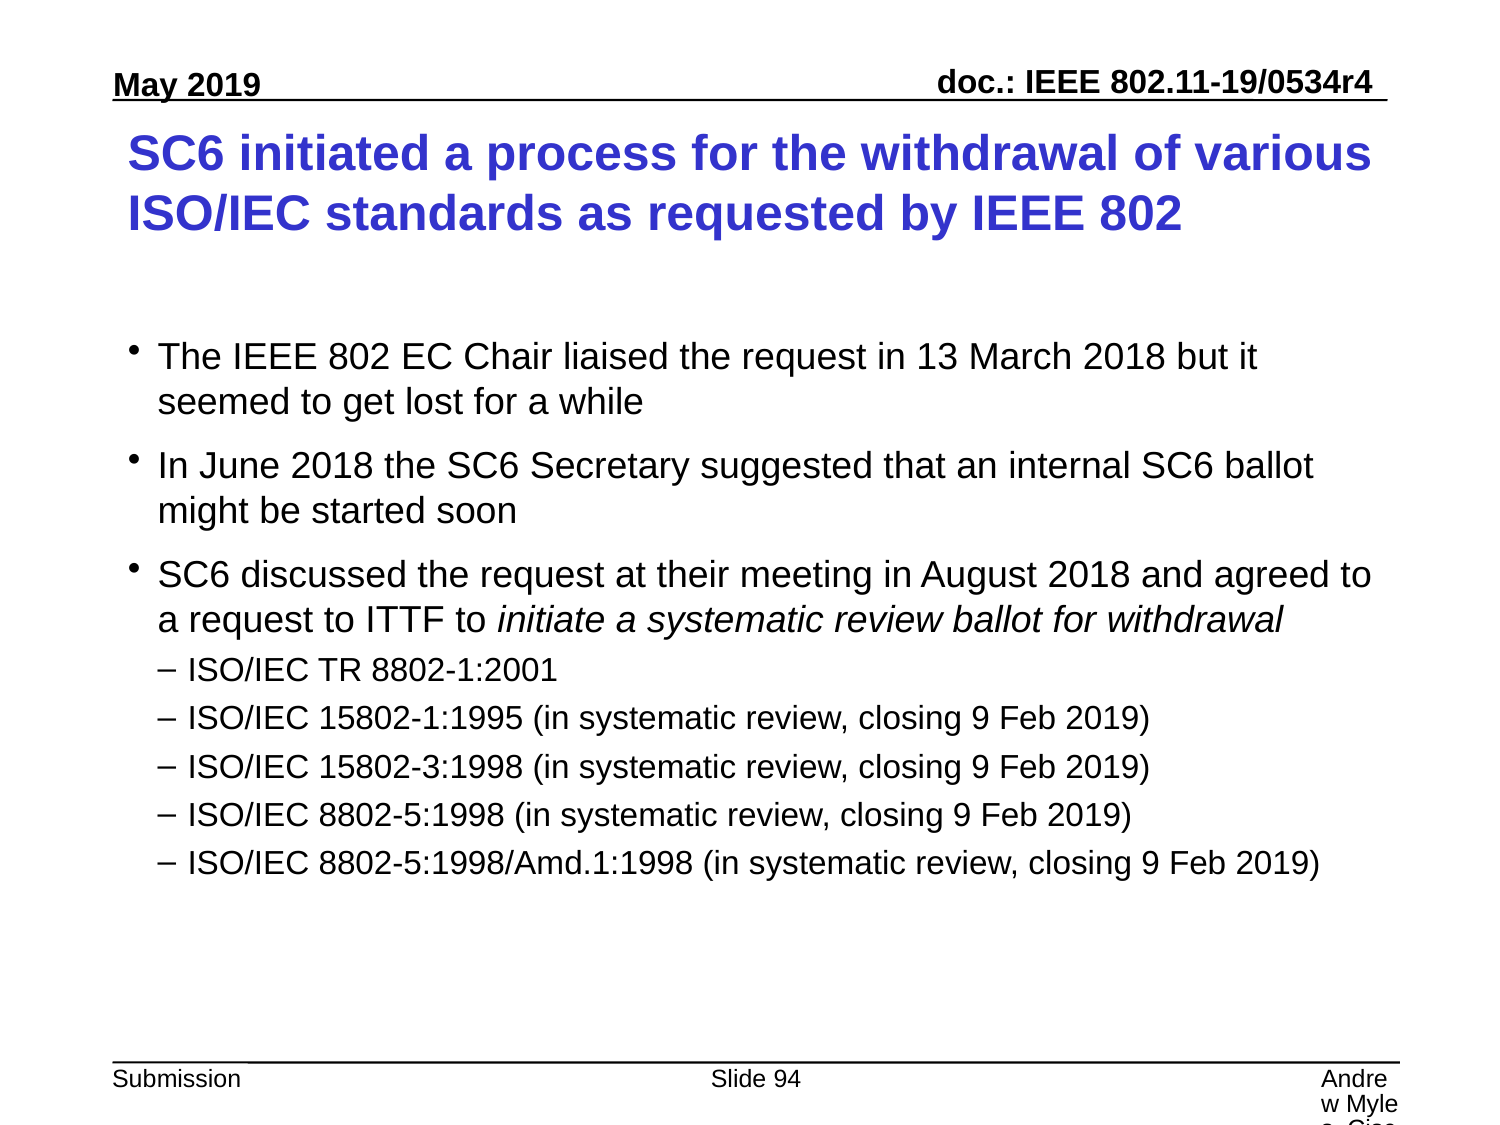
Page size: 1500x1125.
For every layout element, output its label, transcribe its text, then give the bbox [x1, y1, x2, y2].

slide_number Slide 94 [709, 1061, 803, 1093]
footer Andrew Myles, Cisco [1320, 1061, 1402, 1093]
list The IEEE 802 EC Chair liaised the request in 13 March 2018 but it seemed to get lost for a while In June 2018 the SC6 Secretary suggested that an internal SC6 ballot might be started soon SC6 discussed the request at their meeting in August 2018 and agreed to a request to ITTF to initiate a systematic review ballot for withdrawal ISO/IEC TR 8802-1:2001 ISO/IEC 15802-1:1995 (in systematic review, closing 9 Feb 2019) ISO/IEC 15802-3:1998 (in systematic review, closing 9 Feb 2019) ISO/IEC 8802-5:1998 (in systematic review, closing 9 Feb 2019) ISO/IEC 8802-5:1998/Amd.1:1998 (in systematic review, closing 9 Feb 2019) [112, 324, 1388, 1000]
title SC6 initiated a process for the withdrawal of various ISO/IEC standards as requested by IEEE 802 [112, 112, 1402, 288]
